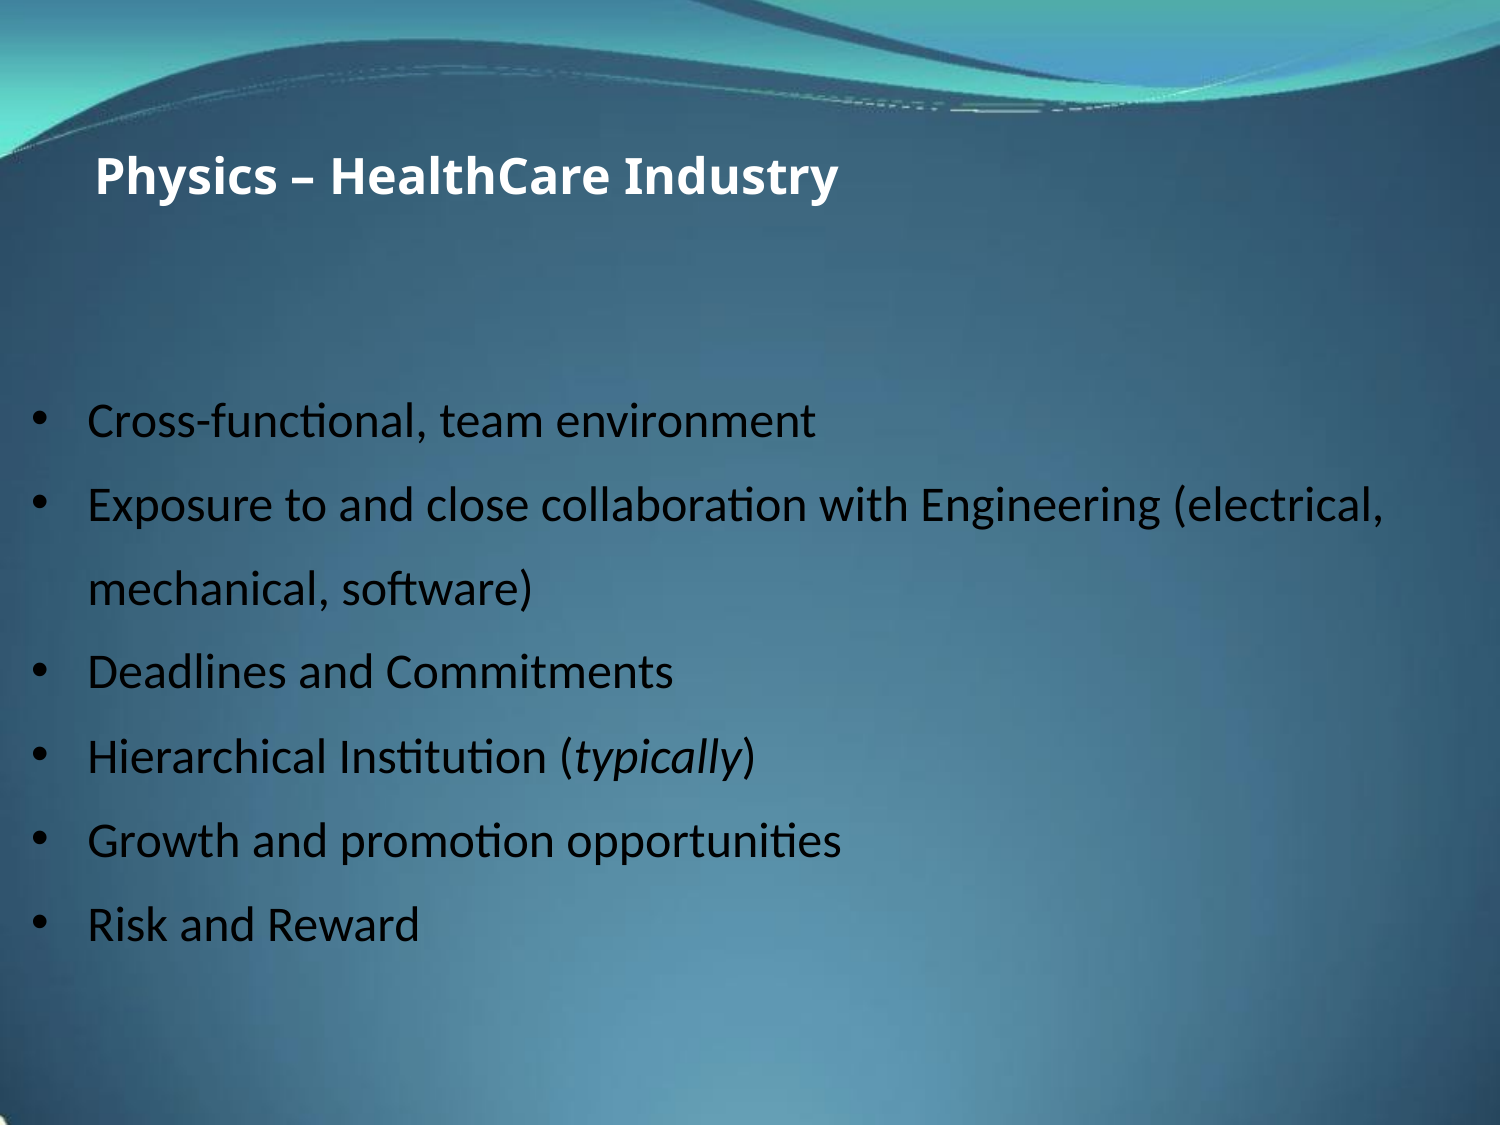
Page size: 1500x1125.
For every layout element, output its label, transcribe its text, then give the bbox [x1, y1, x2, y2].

list Cross-functional, team environment Exposure to and close collaboration with Engineering (electrical, mechanical, software) Deadlines and Commitments Hierarchical Institution (typically) Growth and promotion opportunities Risk and Reward [30, 363, 1469, 975]
title Physics – HealthCare Industry [94, 144, 1406, 206]
picture [0, 0, 1500, 1125]
